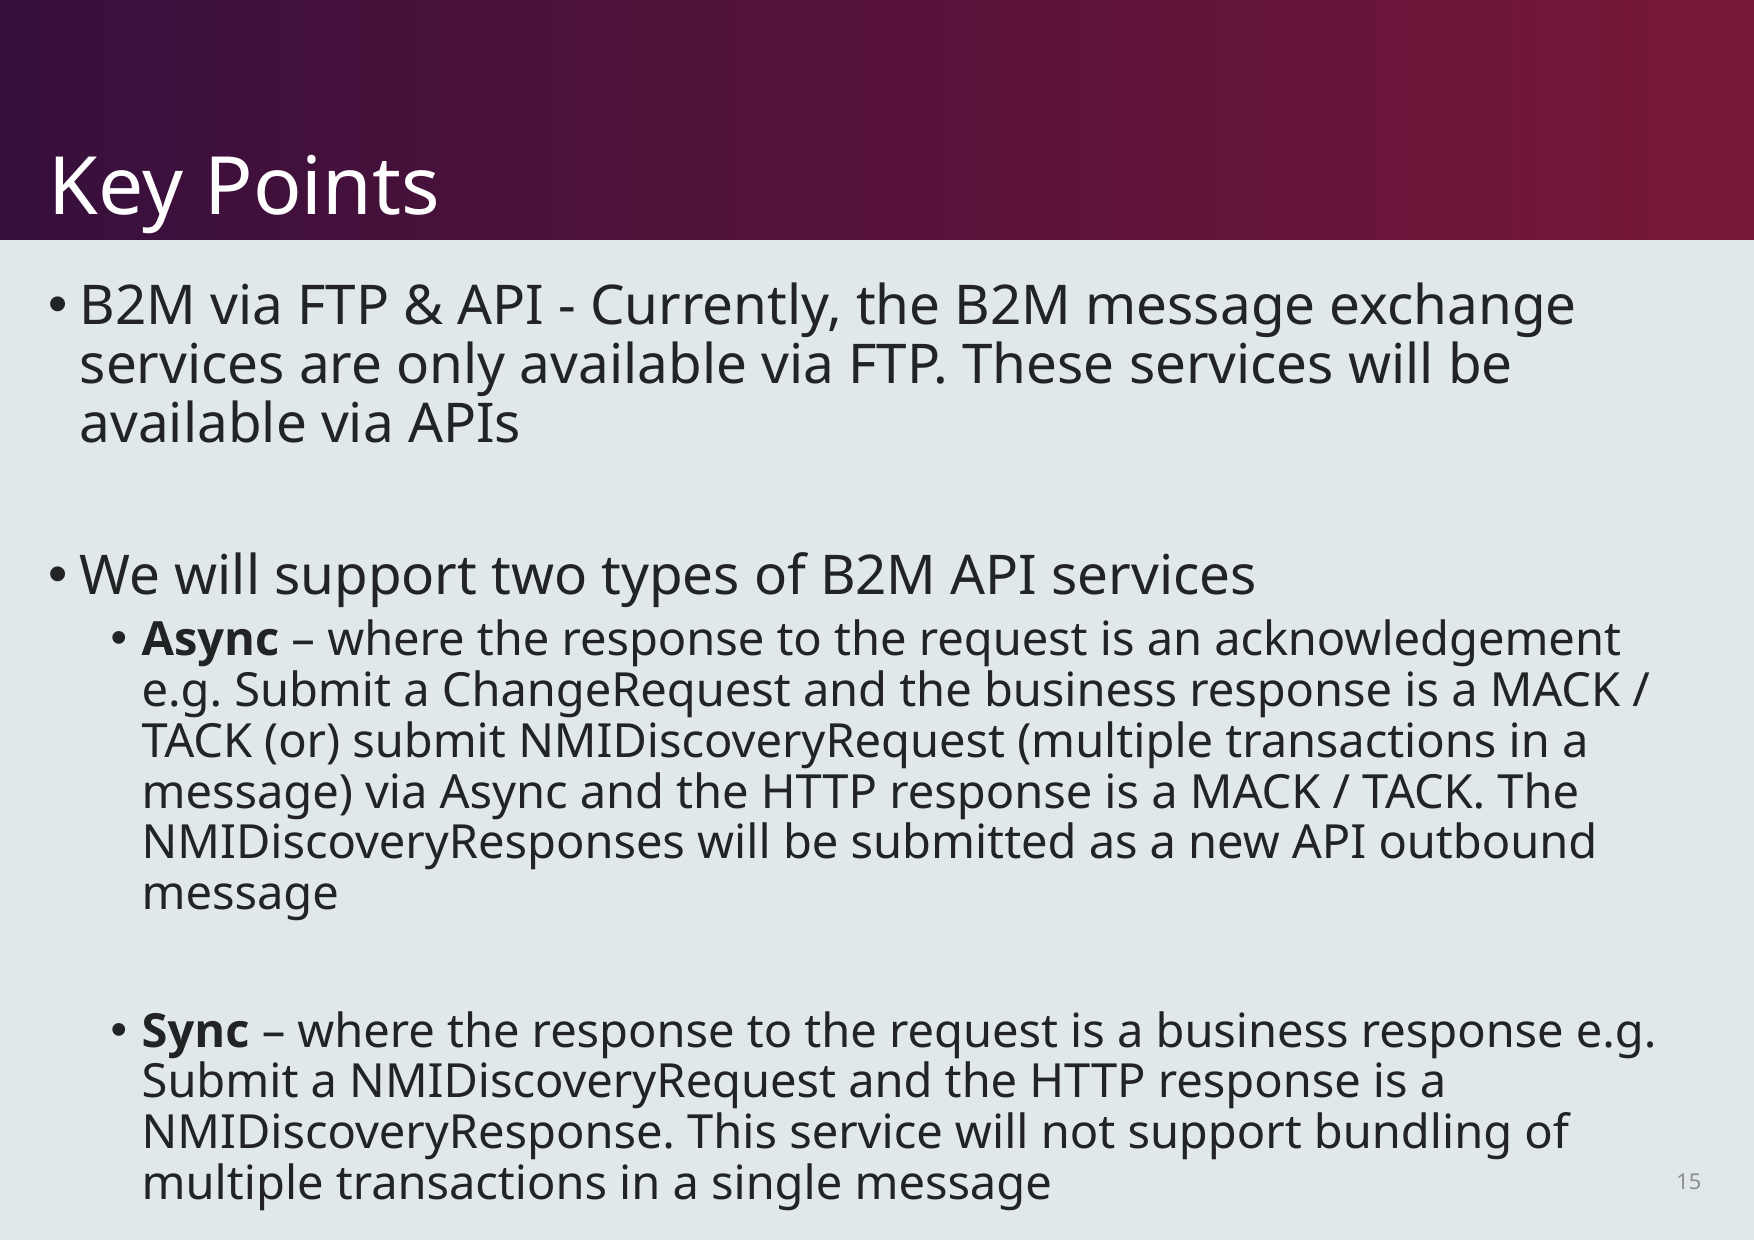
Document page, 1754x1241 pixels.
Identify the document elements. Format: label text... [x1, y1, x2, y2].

title Key Points [33, 24, 1652, 240]
list B2M via FTP & API - Currently, the B2M message exchange services are only available via FTP. These services will be available via APIs We will support two types of B2M API services Async – where the response to the request is an acknowledgement e.g. Submit a ChangeRequest and the business response is a MACK / TACK (or) submit NMIDiscoveryRequest (multiple transactions in a message) via Async and the HTTP response is a MACK / TACK. The NMIDiscoveryResponses will be submitted as a new API outbound message Sync – where the response to the request is a business response e.g. Submit a NMIDiscoveryRequest and the HTTP response is a NMIDiscoveryResponse. This service will not support bundling of multiple transactions in a single message [33, 270, 1717, 1223]
slide_number 15 [1633, 1149, 1717, 1216]
